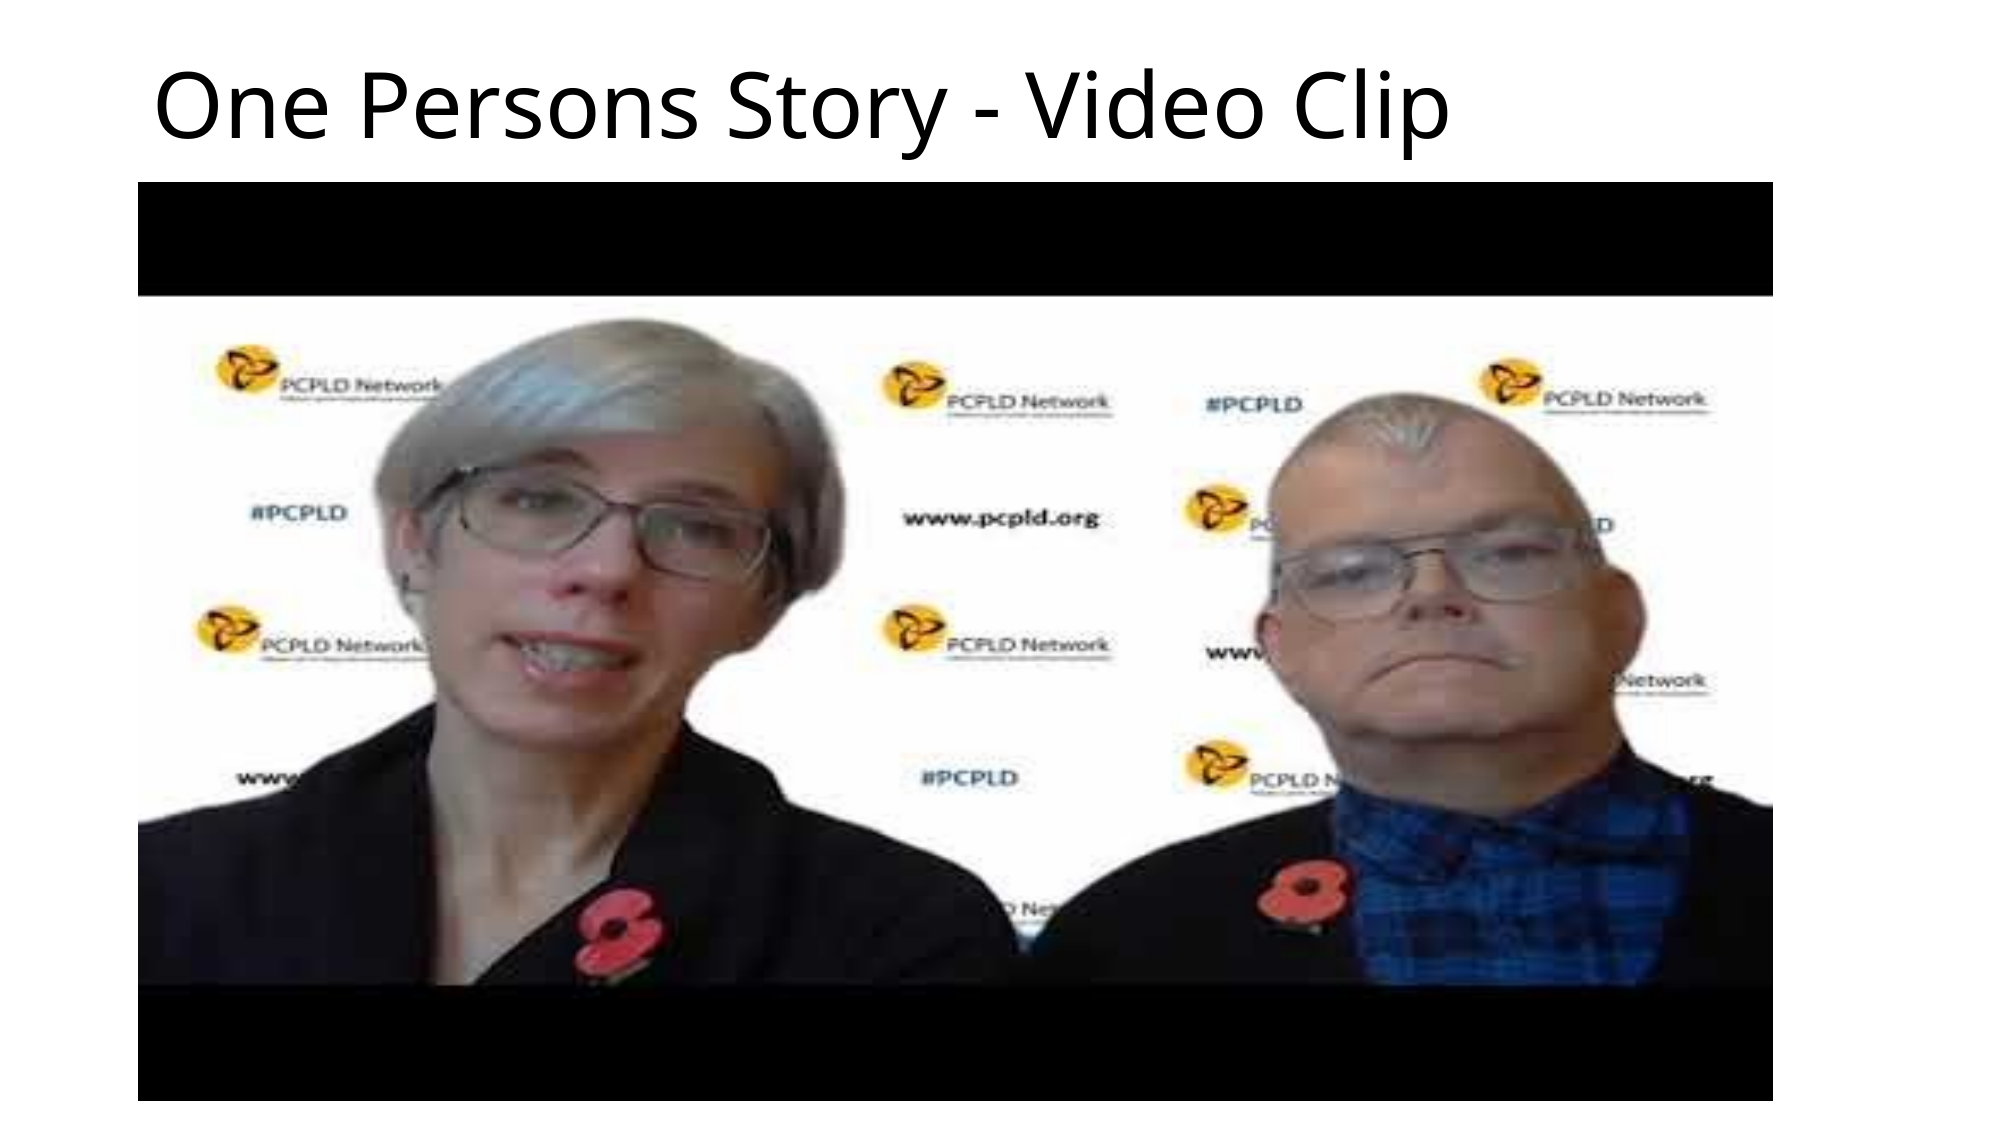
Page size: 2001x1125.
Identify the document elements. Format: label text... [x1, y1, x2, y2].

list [137, 181, 1774, 1102]
title One Persons Story - Video Clip [137, 0, 1863, 218]
